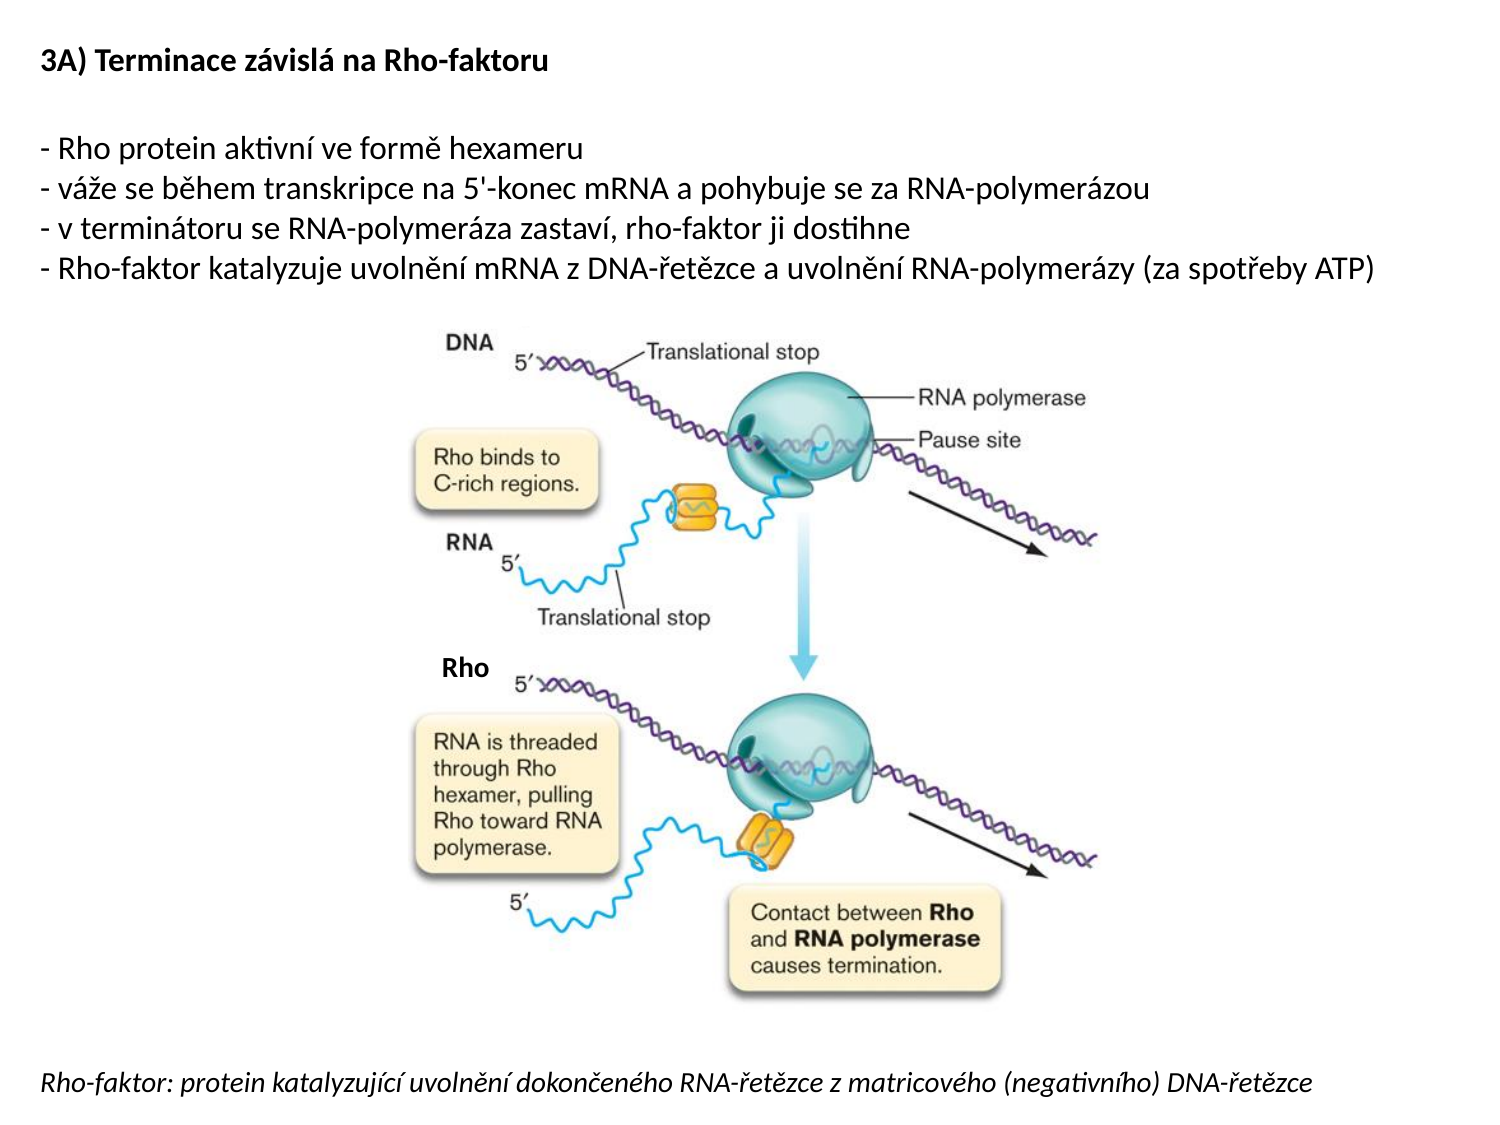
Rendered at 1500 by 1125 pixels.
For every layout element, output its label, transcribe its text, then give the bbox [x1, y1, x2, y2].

text_box - Rho protein aktivní ve formě hexameru - váže se během transkripce na 5'-konec mRNA a pohybuje se za RNA-polymerázou - v terminátoru se RNA-polymeráza zastaví, rho-faktor ji dostihne - Rho-faktor katalyzuje uvolnění mRNA z DNA-řetězce a uvolnění RNA-polymerázy (za spotřeby ATP) [25, 119, 1447, 296]
picture [407, 326, 1129, 1012]
text_box Rho-faktor: protein katalyzující uvolnění dokončeného RNA-řetězce z matricového (negativního) DNA-řetězce [25, 1055, 1447, 1106]
text_box 3A) Terminace závislá na Rho-faktoru [25, 30, 1447, 87]
